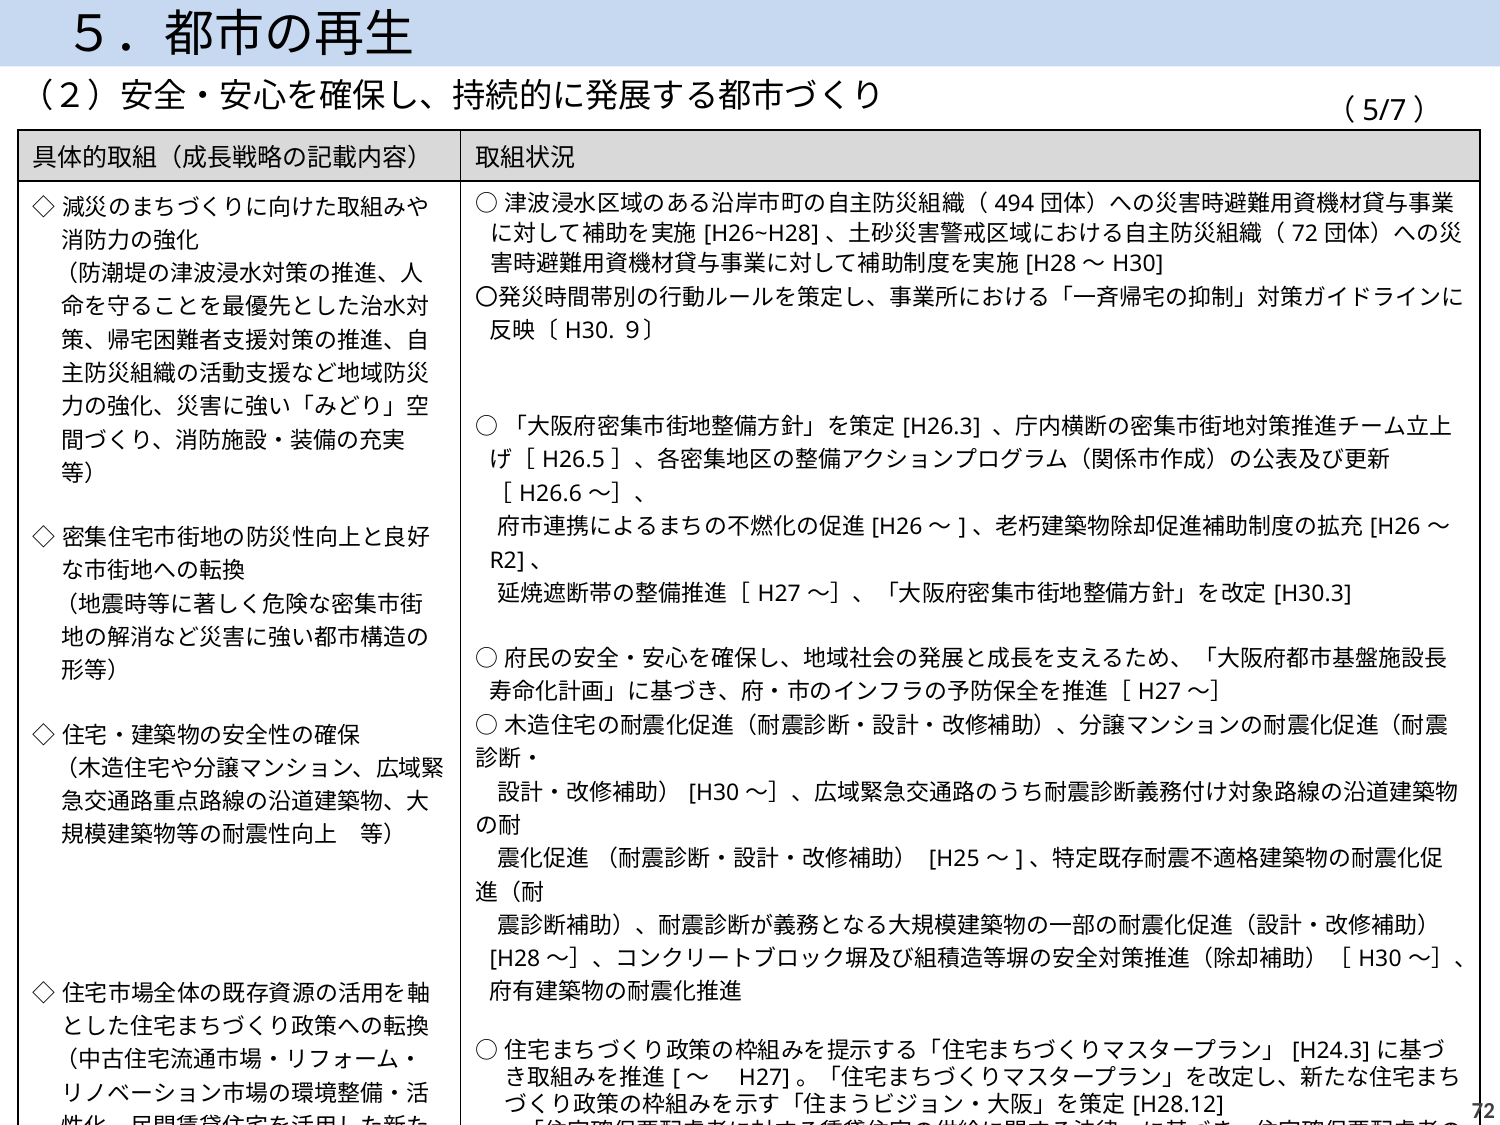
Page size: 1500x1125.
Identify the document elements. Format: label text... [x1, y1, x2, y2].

table_header 具体的取組（成長戦略の記載内容） [19, 131, 460, 180]
table_cell ○津波浸水区域のある沿岸市町の自主防災組織（494団体）への災害時避難用資機材貸与事業に対して補助を実施[H26~H28]、土砂災害警戒区域における自主防災組織（72団体）への災害時避難用資機材貸与事業に対して補助制度を実施[H28～H30] 〇発災時間帯別の行動ルールを策定し、事業所における「一斉帰宅の抑制」対策ガイドラインに反映〔H30.９〕 ○「大阪府密集市街地整備方針」を策定[H26.3] 、庁内横断の密集市街地対策推進チーム立上げ［H26.5］、各密集地区の整備アクションプログラム（関係市作成）の公表及び更新［H26.6～］、 府市連携によるまちの不燃化の促進[H26～]、老朽建築物除却促進補助制度の拡充[H26～R2]、 延焼遮断帯の整備推進［H27～］、「大阪府密集市街地整備方針」を改定[H30.3] ○府民の安全・安心を確保し、地域社会の発展と成長を支えるため、「大阪府都市基盤施設長寿命化計画」に基づき、府・市のインフラの予防保全を推進［H27～］ ○木造住宅の耐震化促進（耐震診断・設計・改修補助）、分譲マンションの耐震化促進（耐震診断・ 設計・改修補助）[H30～］、広域緊急交通路のうち耐震診断義務付け対象路線の沿道建築物の耐 震化促進 （耐震診断・設計・改修補助） [H25～]、特定既存耐震不適格建築物の耐震化促進（耐 震診断補助）、耐震診断が義務となる大規模建築物の一部の耐震化促進（設計・改修補助）[H28～］、コンクリートブロック塀及び組積造等塀の安全対策推進（除却補助）［H30～］、府有建築物の耐震化推進 ○住宅まちづくり政策の枠組みを提示する「住宅まちづくりマスタープラン」[H24.3]に基づき取組みを推進[～ H27]。「住宅まちづくりマスタープラン」を改定し、新たな住宅まちづくり政策の枠組みを示す「住まうビジョン・大阪」を策定[H28.12] ・「住宅確保要配慮者に対する賃貸住宅の供給に関する法律」に基づき、住宅確保要配慮者の入居を 拒まない「大阪あんぜん・あんしん賃貸住宅」の登録を促進[H29.10～] ・公民連携によるOsakaあんしん住まい推進協議会（居住支援協議会）を設立［H27.3］し、居住の 安定確保を促進 ・府営住宅ストックの活用方針を示す「府営住宅ストック総合活用計画」[H28.12]に基づき取組みを推進 大阪市内府営住宅（事業中団地を除く）の大阪市への移管[H27.8～随時] 大東市内府営住宅の大東市への移管［H30.4～順次］ 門真市内府営住宅の門真市への移管［H31.4～順次］ 府営住宅の所在する全38市町と「府営住宅資産を活用したまちづくり協議の場」を設置［H24～H26］ [461, 182, 1479, 1125]
text_box （２）安全・安心を確保し、持続的に発展する都市づくり [5, 67, 1164, 121]
slide_number 71 [1159, 1070, 1500, 1125]
table_cell ◇減災のまちづくりに向けた取組みや消防力の強化 （防潮堤の津波浸水対策の推進、人命を守ることを最優先とした治水対策、帰宅困難者支援対策の推進、自主防災組織の活動支援など地域防災力の強化、災害に強い「みどり」空間づくり、消防施設・装備の充実 等） ◇密集住宅市街地の防災性向上と良好な市街地への転換 （地震時等に著しく危険な密集市街地の解消など災害に強い都市構造の形等） ◇住宅・建築物の安全性の確保 （木造住宅や分譲マンション、広域緊急交通路重点路線の沿道建築物、大規模建築物等の耐震性向上 等） ◇住宅市場全体の既存資源の活用を軸とした住宅まちづくり政策への転換 （中古住宅流通市場・リフォーム・リノベーション市場の環境整備・活性化、民間賃貸住宅を活用した新たな住宅セーフティネットの構築 等） （次のページに続く） [19, 182, 460, 1125]
table_header 取組状況 [461, 131, 1479, 180]
text_box ５．都市の再生 [0, 0, 1500, 67]
text_box （5/7） [1295, 83, 1474, 134]
